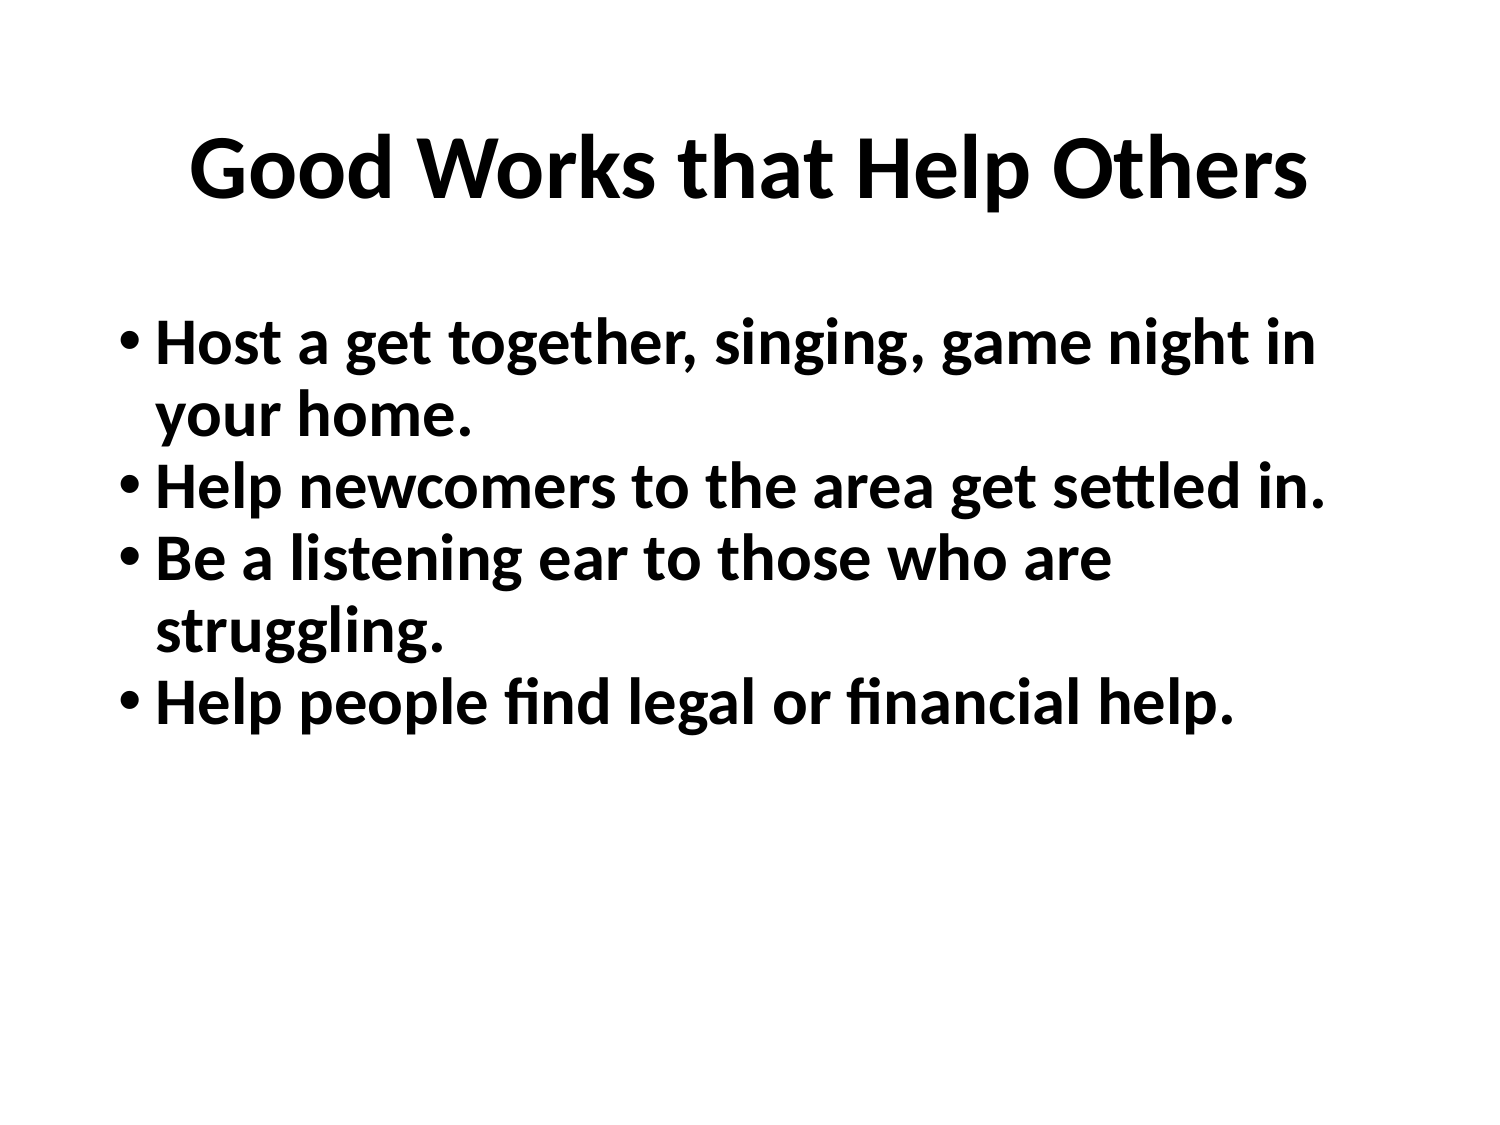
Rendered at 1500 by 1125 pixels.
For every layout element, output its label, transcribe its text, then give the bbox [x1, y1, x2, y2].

title Good Works that Help Others [103, 59, 1397, 278]
list Host a get together, singing, game night in your home. Help newcomers to the area get settled in. Be a listening ear to those who are struggling. Help people find legal or financial help. [103, 299, 1397, 1066]
